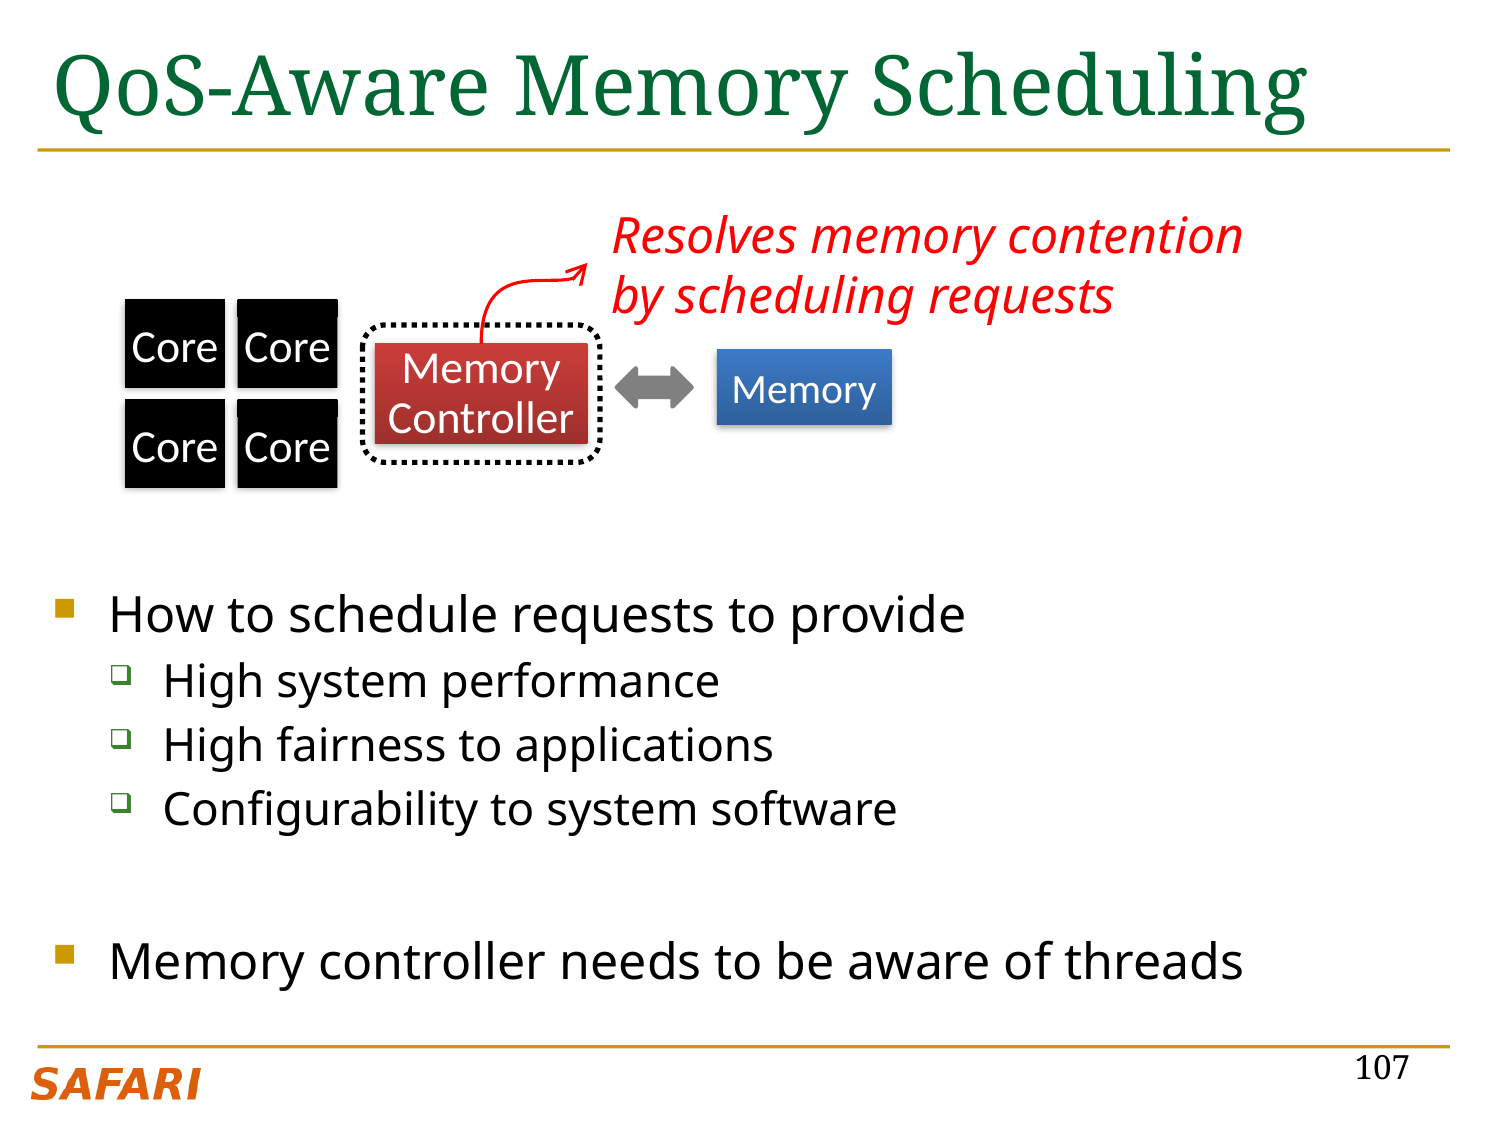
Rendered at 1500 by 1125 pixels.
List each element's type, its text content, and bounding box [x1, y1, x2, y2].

text_box Memory Controller [374, 343, 588, 444]
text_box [616, 349, 892, 426]
list How to schedule requests to provide High system performance High fairness to applications Configurability to system software Memory controller needs to be aware of threads [37, 224, 1451, 1026]
picture [29, 1058, 207, 1110]
text_box Core [125, 399, 225, 488]
text_box Resolves memory contention by scheduling requests [596, 196, 1267, 332]
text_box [493, 249, 575, 357]
text_box Core [125, 299, 225, 388]
text_box [362, 324, 600, 463]
text_box Core [237, 299, 338, 388]
title QoS-Aware Memory Scheduling [37, 24, 1451, 201]
text_box Core [237, 399, 338, 488]
slide_number 107 [1074, 1023, 1426, 1100]
